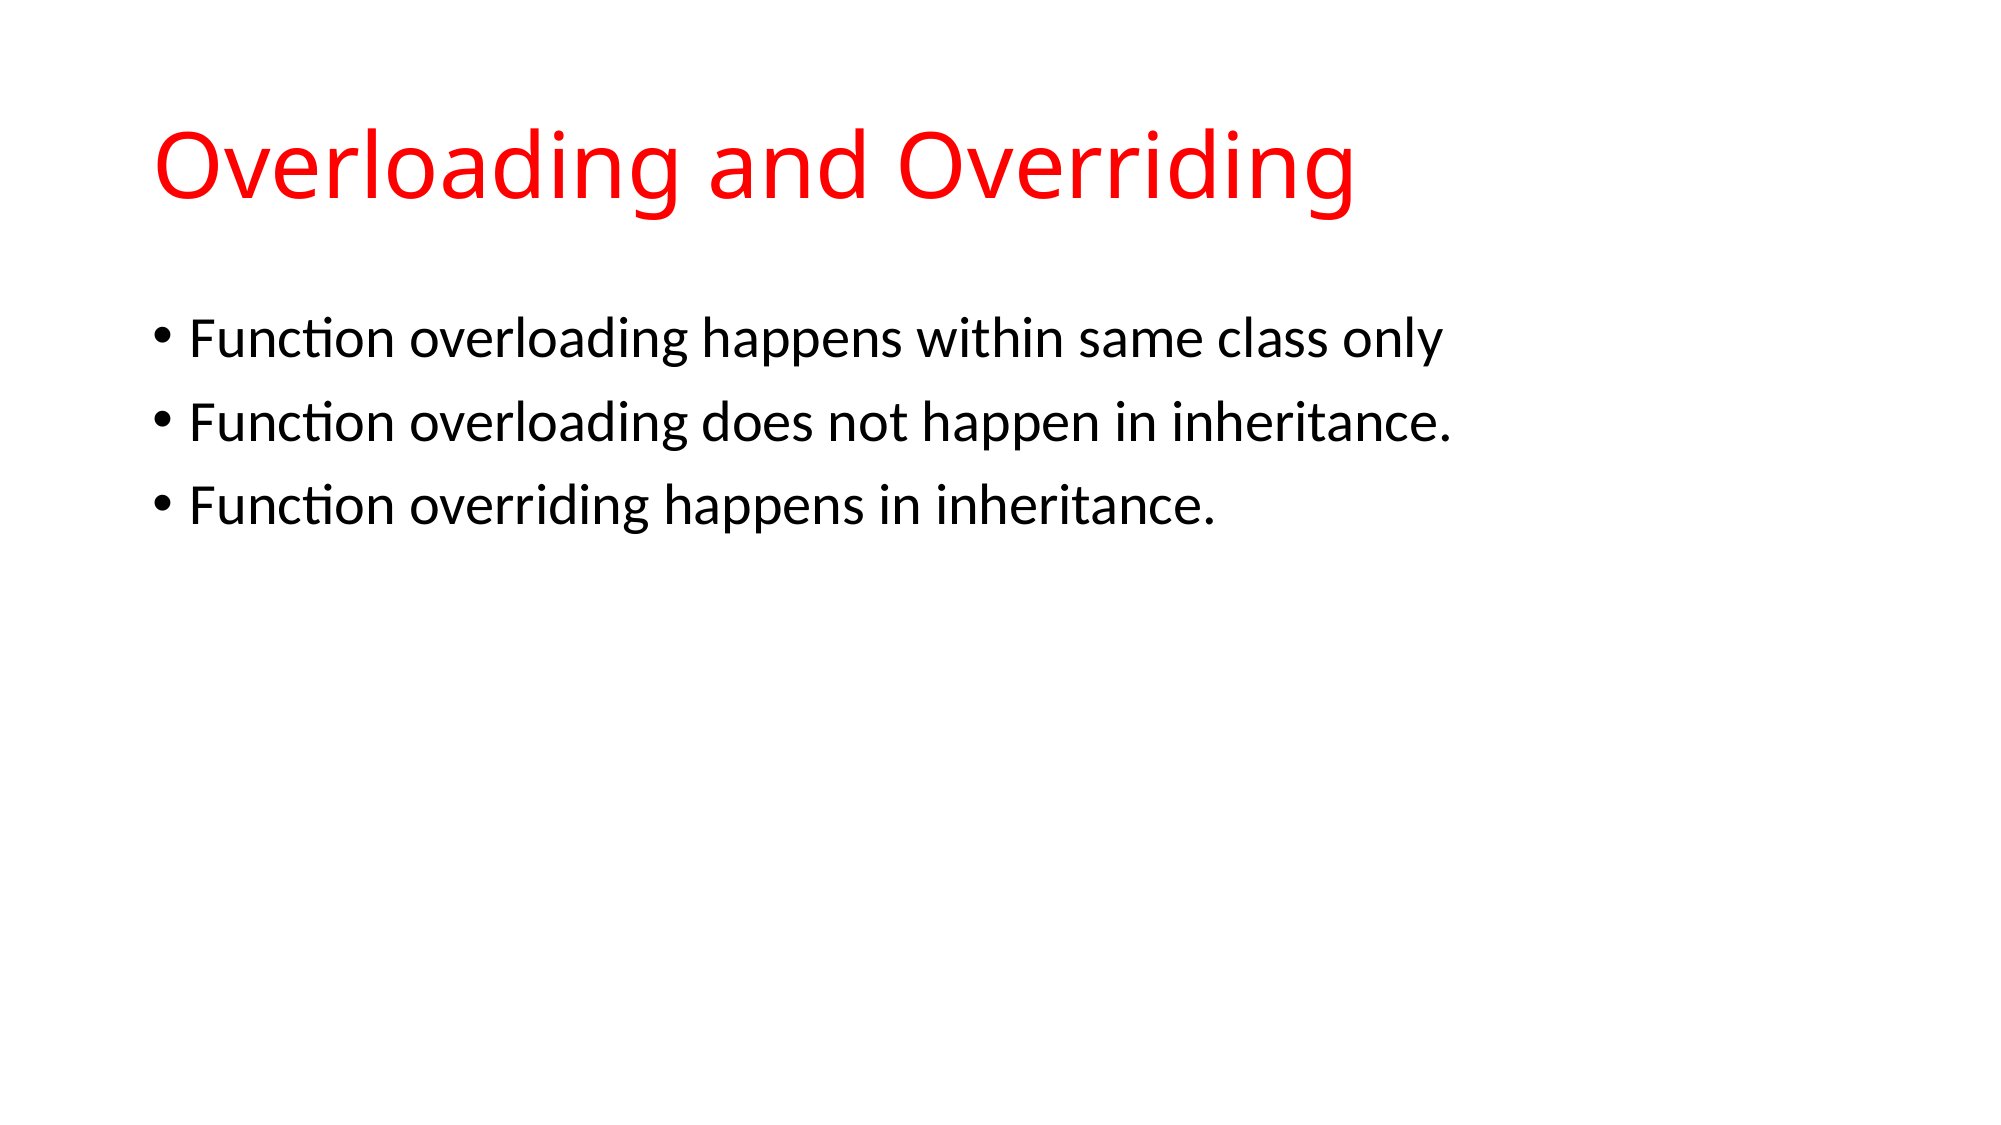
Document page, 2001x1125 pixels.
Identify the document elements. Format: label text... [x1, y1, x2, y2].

list Function overloading happens within same class only Function overloading does not happen in inheritance. Function overriding happens in inheritance. [137, 299, 1863, 1014]
title Overloading and Overriding [137, 59, 1863, 278]
